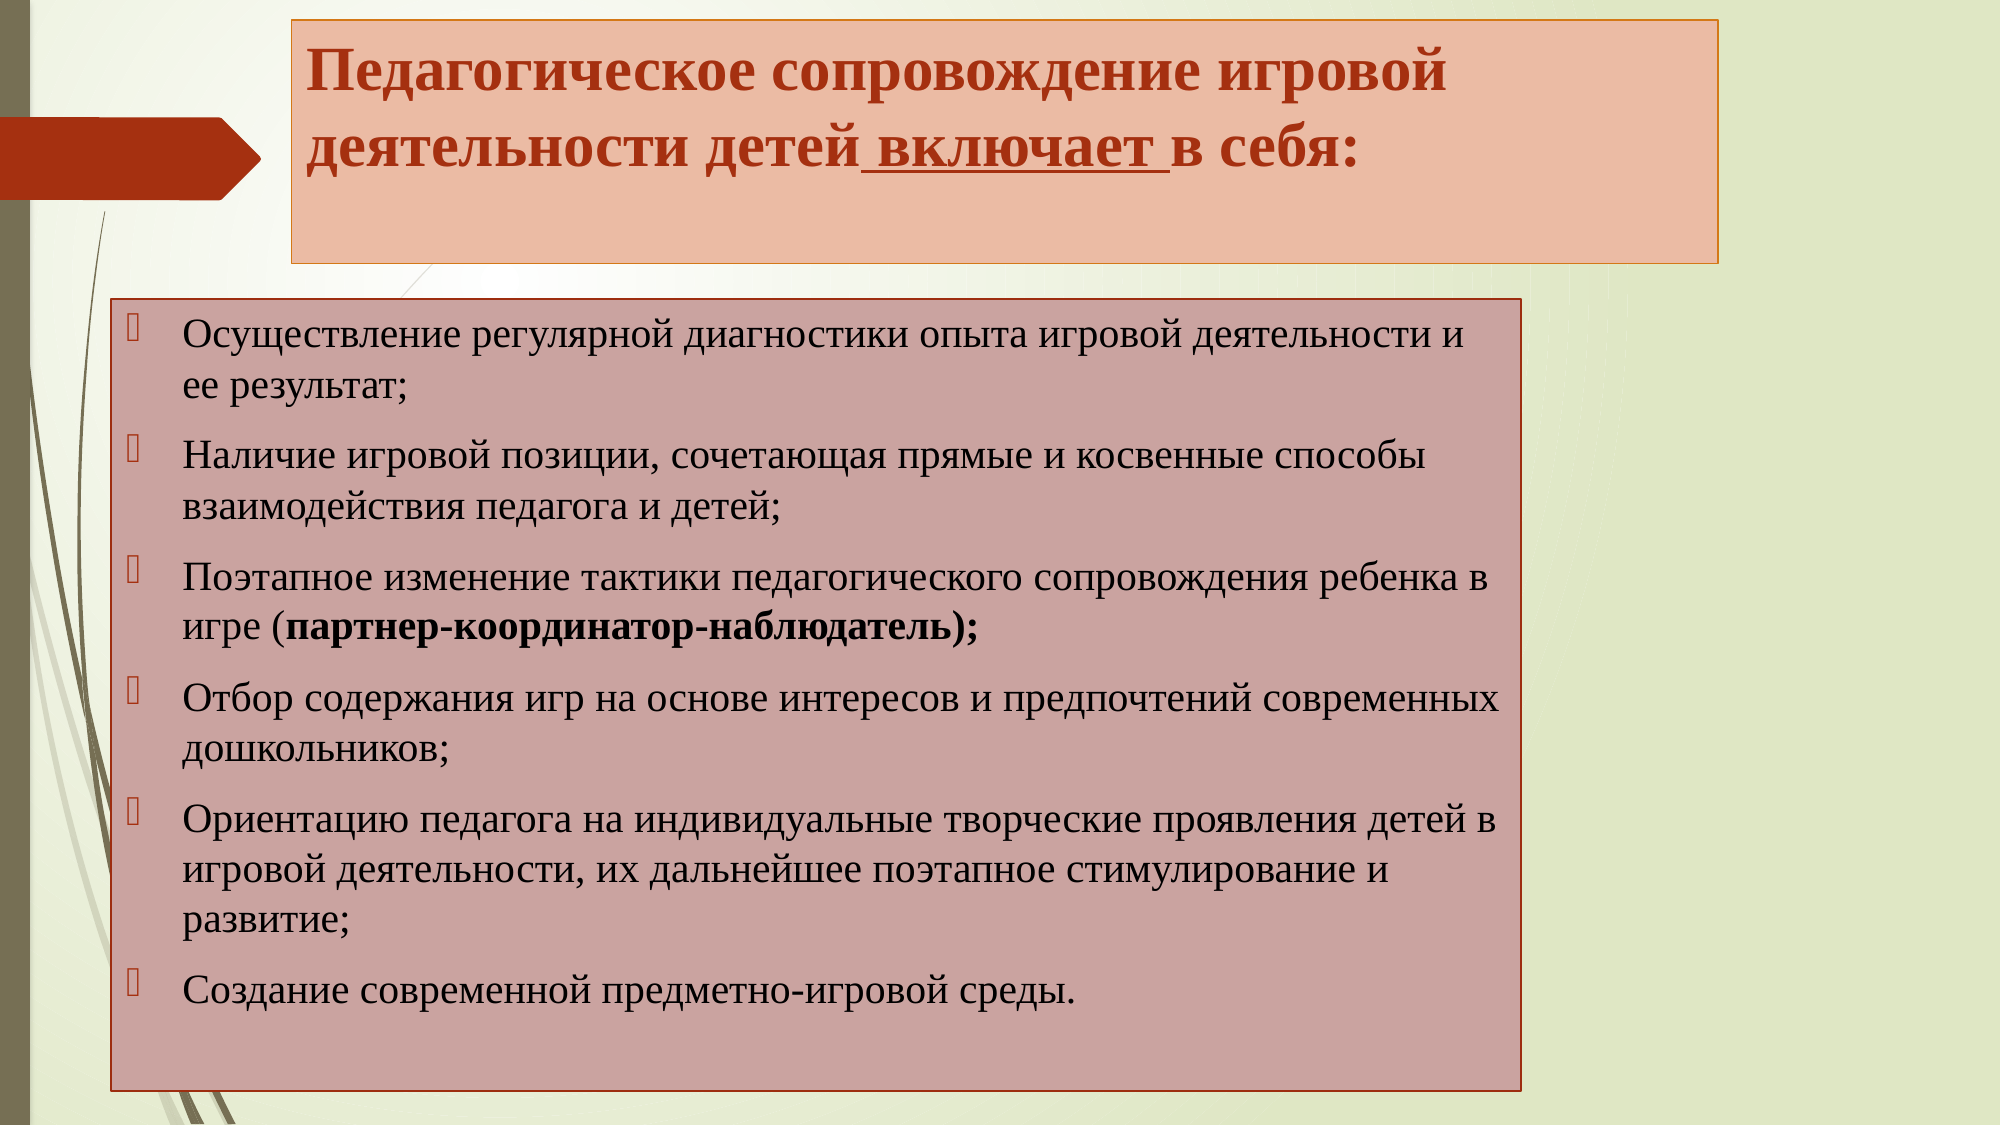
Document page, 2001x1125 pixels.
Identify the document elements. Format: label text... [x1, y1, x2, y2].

list Осуществление регулярной диагностики опыта игровой деятельности и ее результат; Наличие игровой позиции, сочетающая прямые и косвенные способы взаимодействия педагога и детей; Поэтапное изменение тактики педагогического сопровождения ребенка в игре (партнер-координатор-наблюдатель); Отбор содержания игр на основе интересов и предпочтений современных дошкольников; Ориентацию педагога на индивидуальные творческие проявления детей в игровой деятельности, их дальнейшее поэтапное стимулирование и развитие; Создание современной предметно-игровой среды. [110, 298, 1522, 1092]
title Педагогическое сопровождение игровой деятельности детей включает в себя: [291, 19, 1719, 264]
